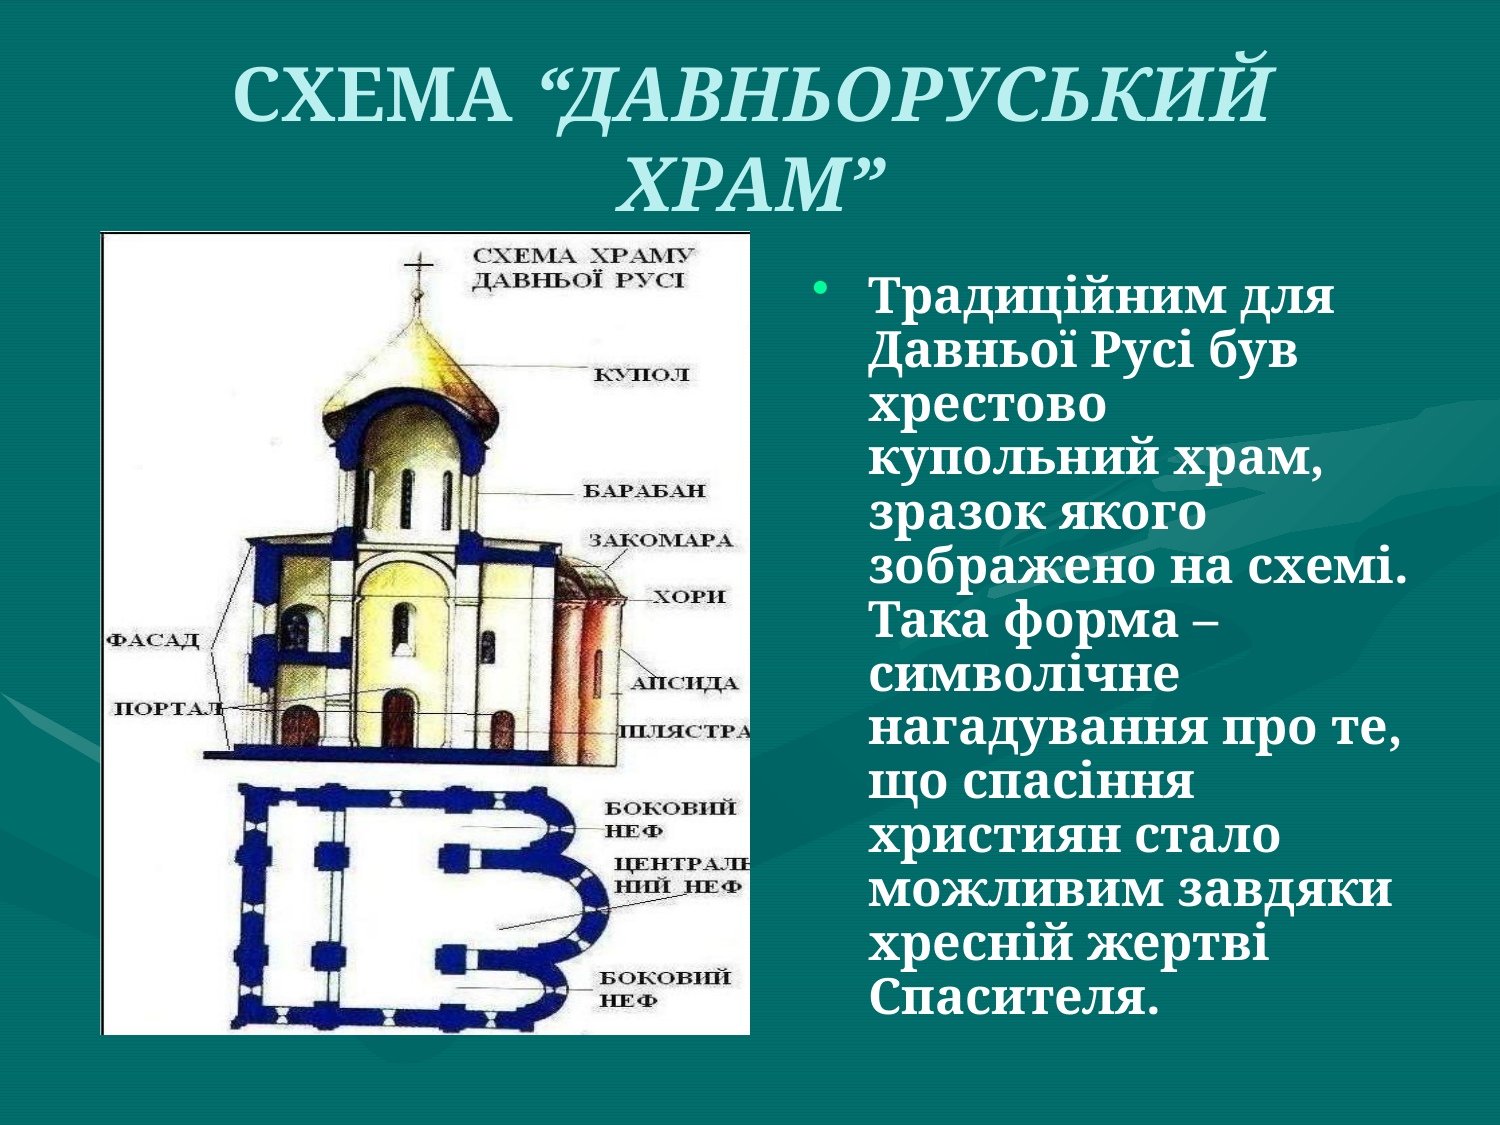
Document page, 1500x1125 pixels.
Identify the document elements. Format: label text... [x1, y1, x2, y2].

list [99, 231, 751, 1036]
title СХЕМА “ДАВНЬОРУСЬКИЙ ХРАМ” [76, 42, 1428, 231]
list Традиційним для Давньої Русі був хрестово купольний храм, зразок якого зображено на схемі. Така форма – символічне нагадування про те, що спасіння християн стало можливим завдяки хресній жертві Спасителя. [796, 262, 1426, 1001]
